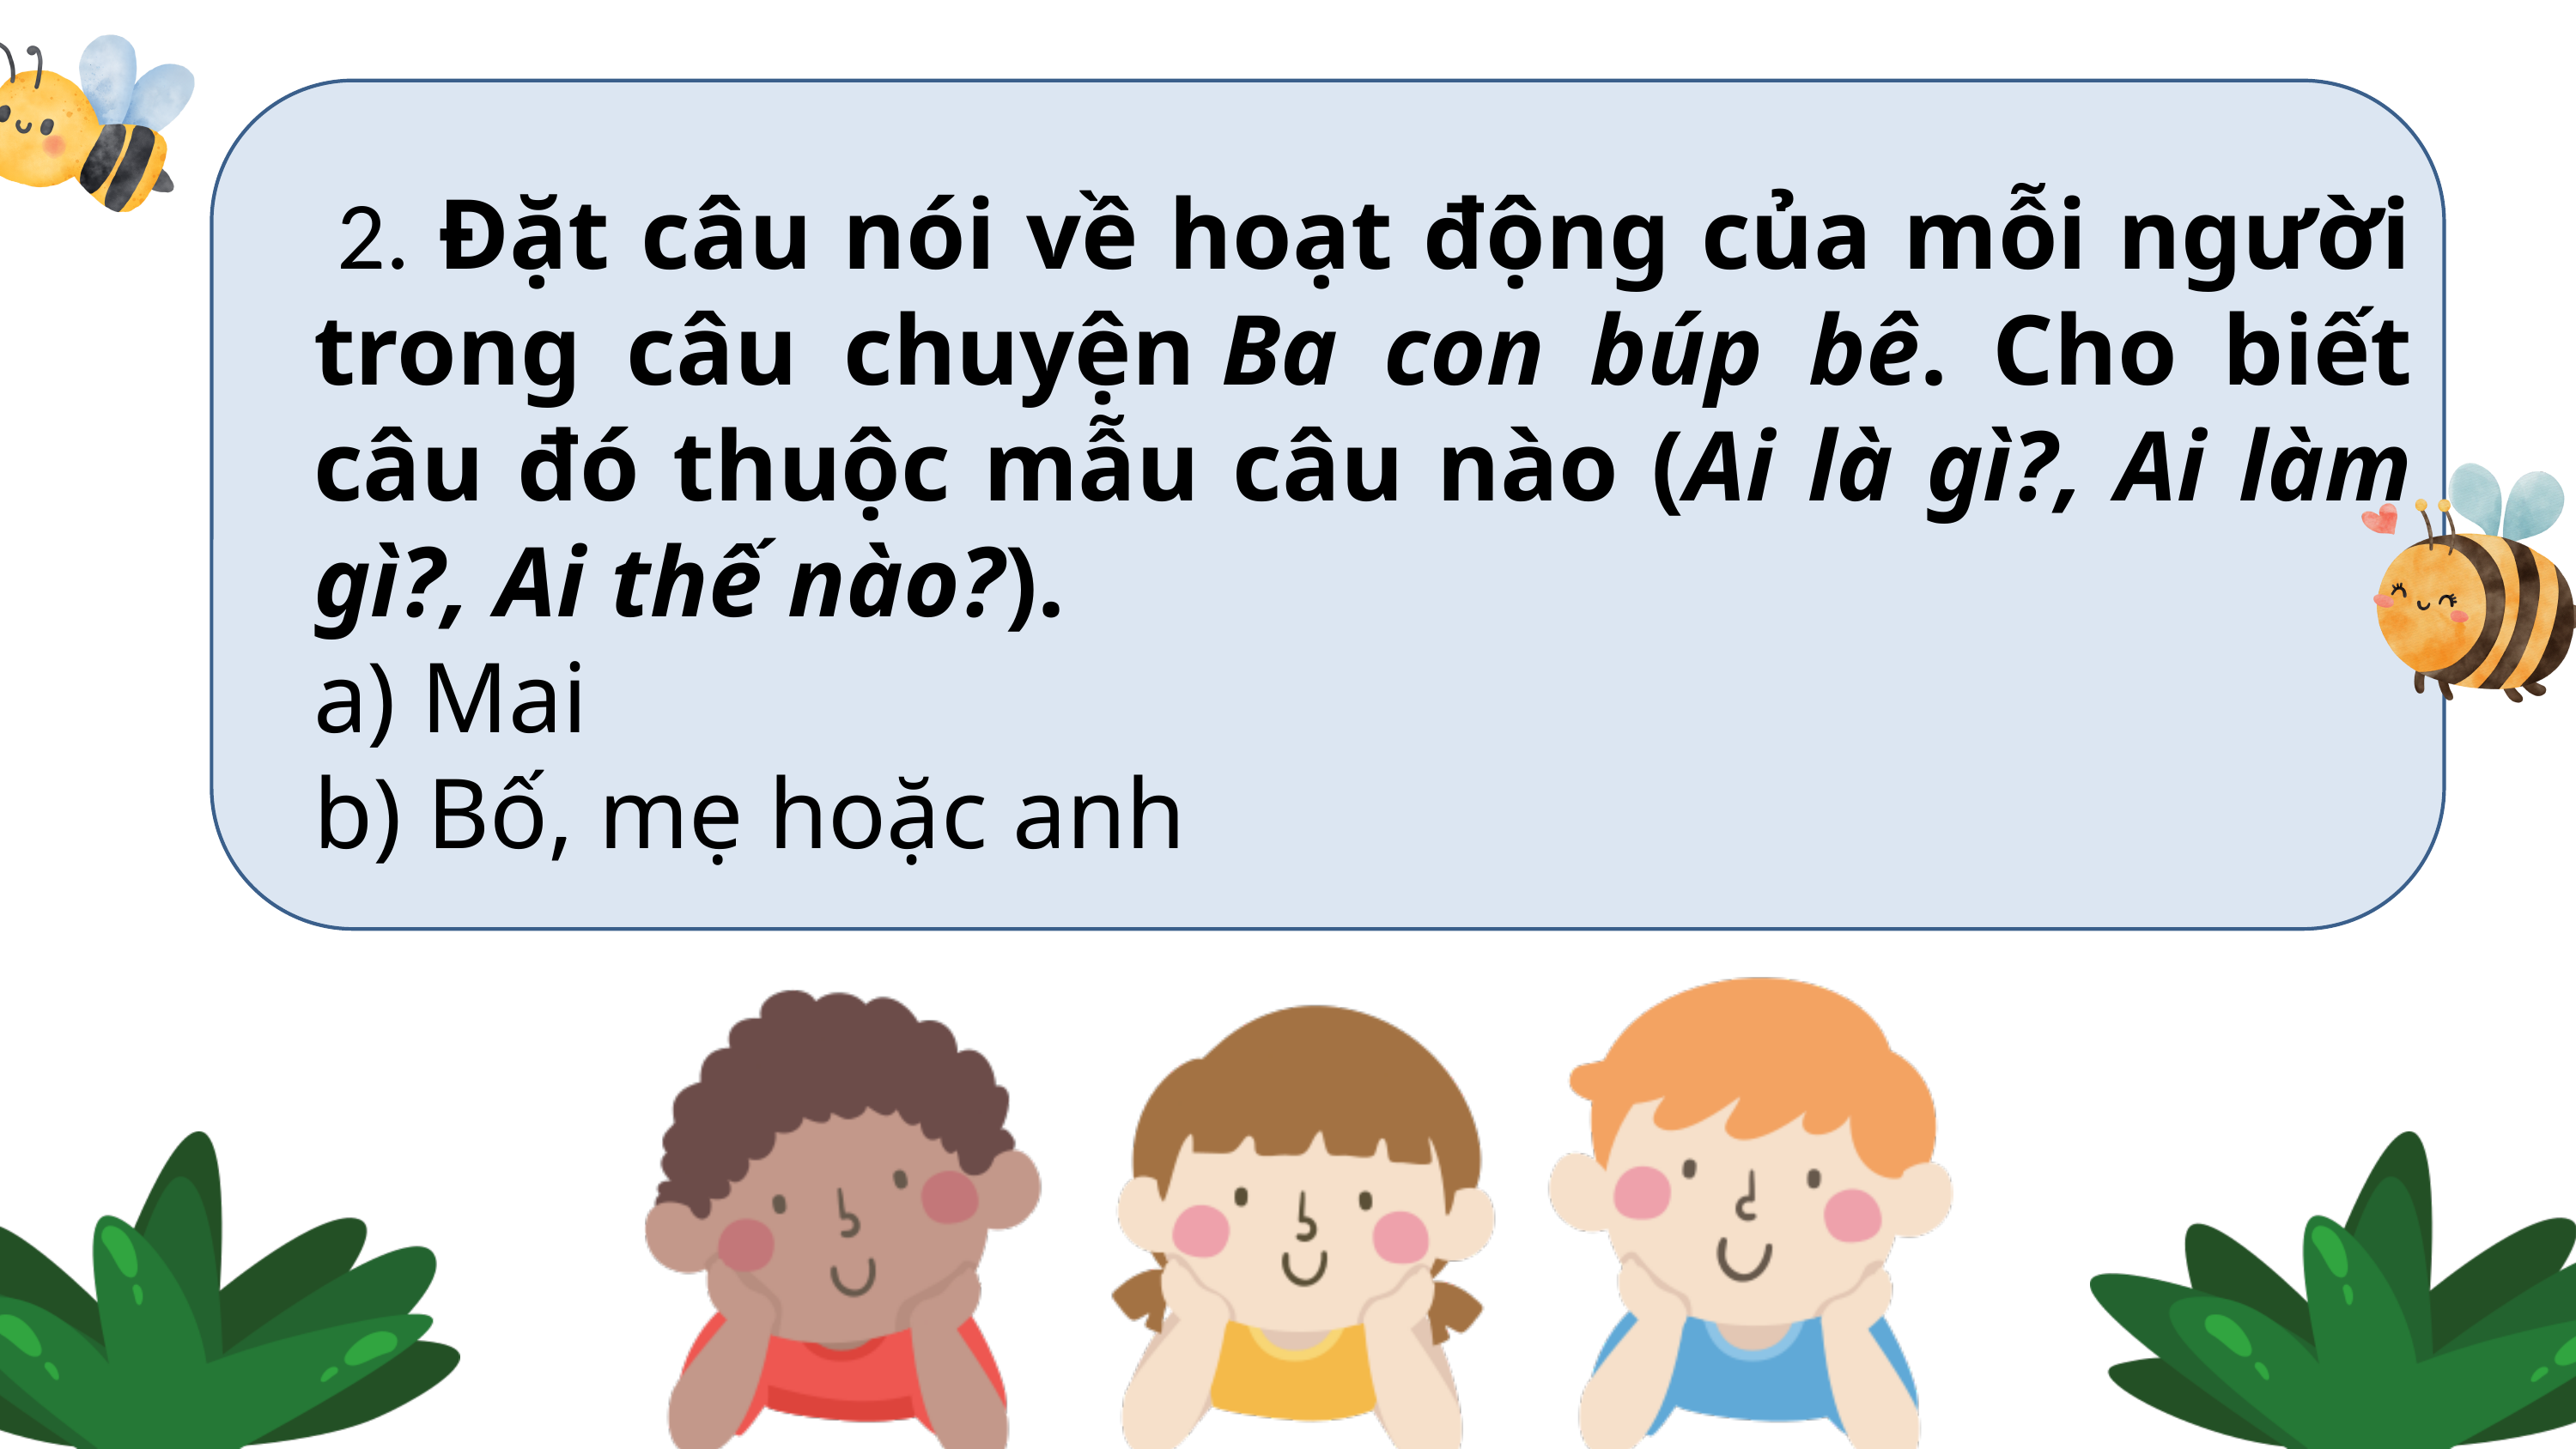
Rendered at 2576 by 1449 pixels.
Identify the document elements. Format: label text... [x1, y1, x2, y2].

text_box 2. Đặt câu nói về hoạt động của mỗi người trong câu chuyện Ba con búp bê. Cho biết câu đó thuộc mẫu câu nào (Ai là gì?, Ai làm gì?, Ai thế nào?). a) Mai b) Bố, mẹ hoặc anh [300, 166, 2426, 875]
picture [0, 0, 211, 227]
picture [0, 1131, 460, 1449]
text_box [210, 78, 2446, 931]
picture [643, 928, 1954, 1449]
picture [2089, 1131, 2576, 1449]
picture [2330, 439, 2576, 724]
